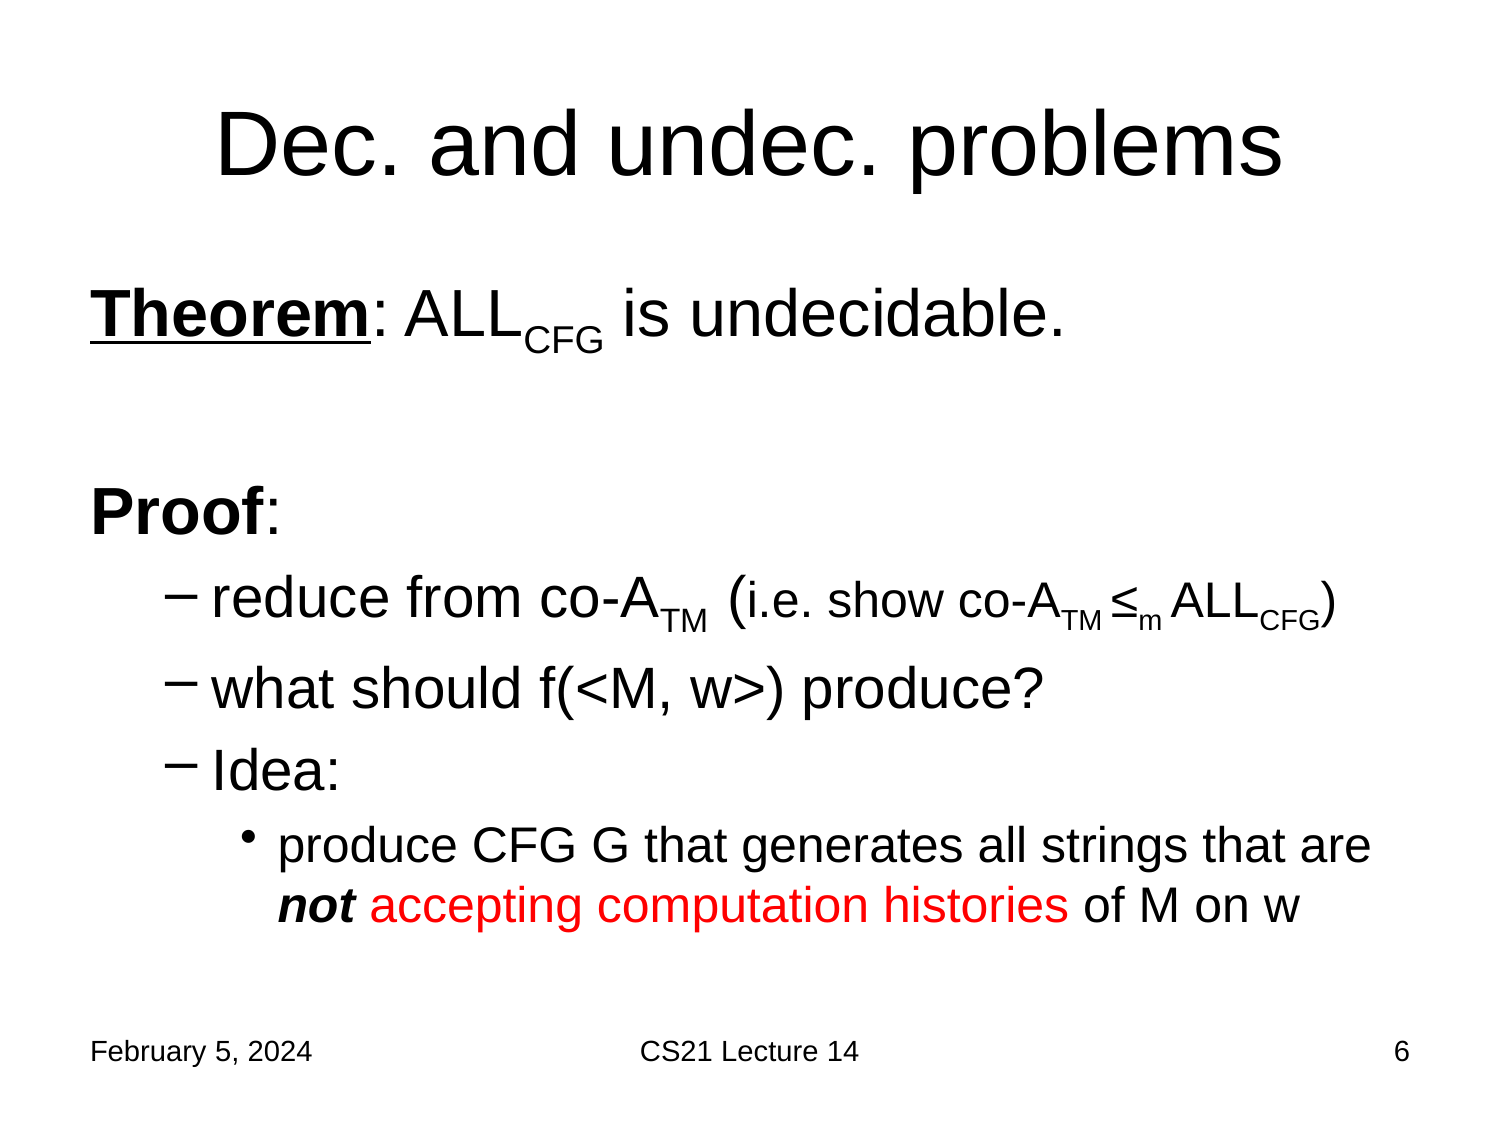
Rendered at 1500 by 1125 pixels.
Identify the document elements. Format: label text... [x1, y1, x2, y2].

title Dec. and undec. problems [75, 45, 1425, 233]
footer CS21 Lecture 14 [512, 1024, 988, 1103]
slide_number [74, 1024, 426, 1103]
list Theorem: ALLCFG is undecidable. Proof: reduce from co-ATM (i.e. show co-ATM ≤m ALLCFG) what should f(<M, w>) produce? Idea: produce CFG G that generates all strings that are not accepting computation histories of M on w [75, 262, 1425, 1005]
slide_number 6 [1074, 1024, 1426, 1103]
